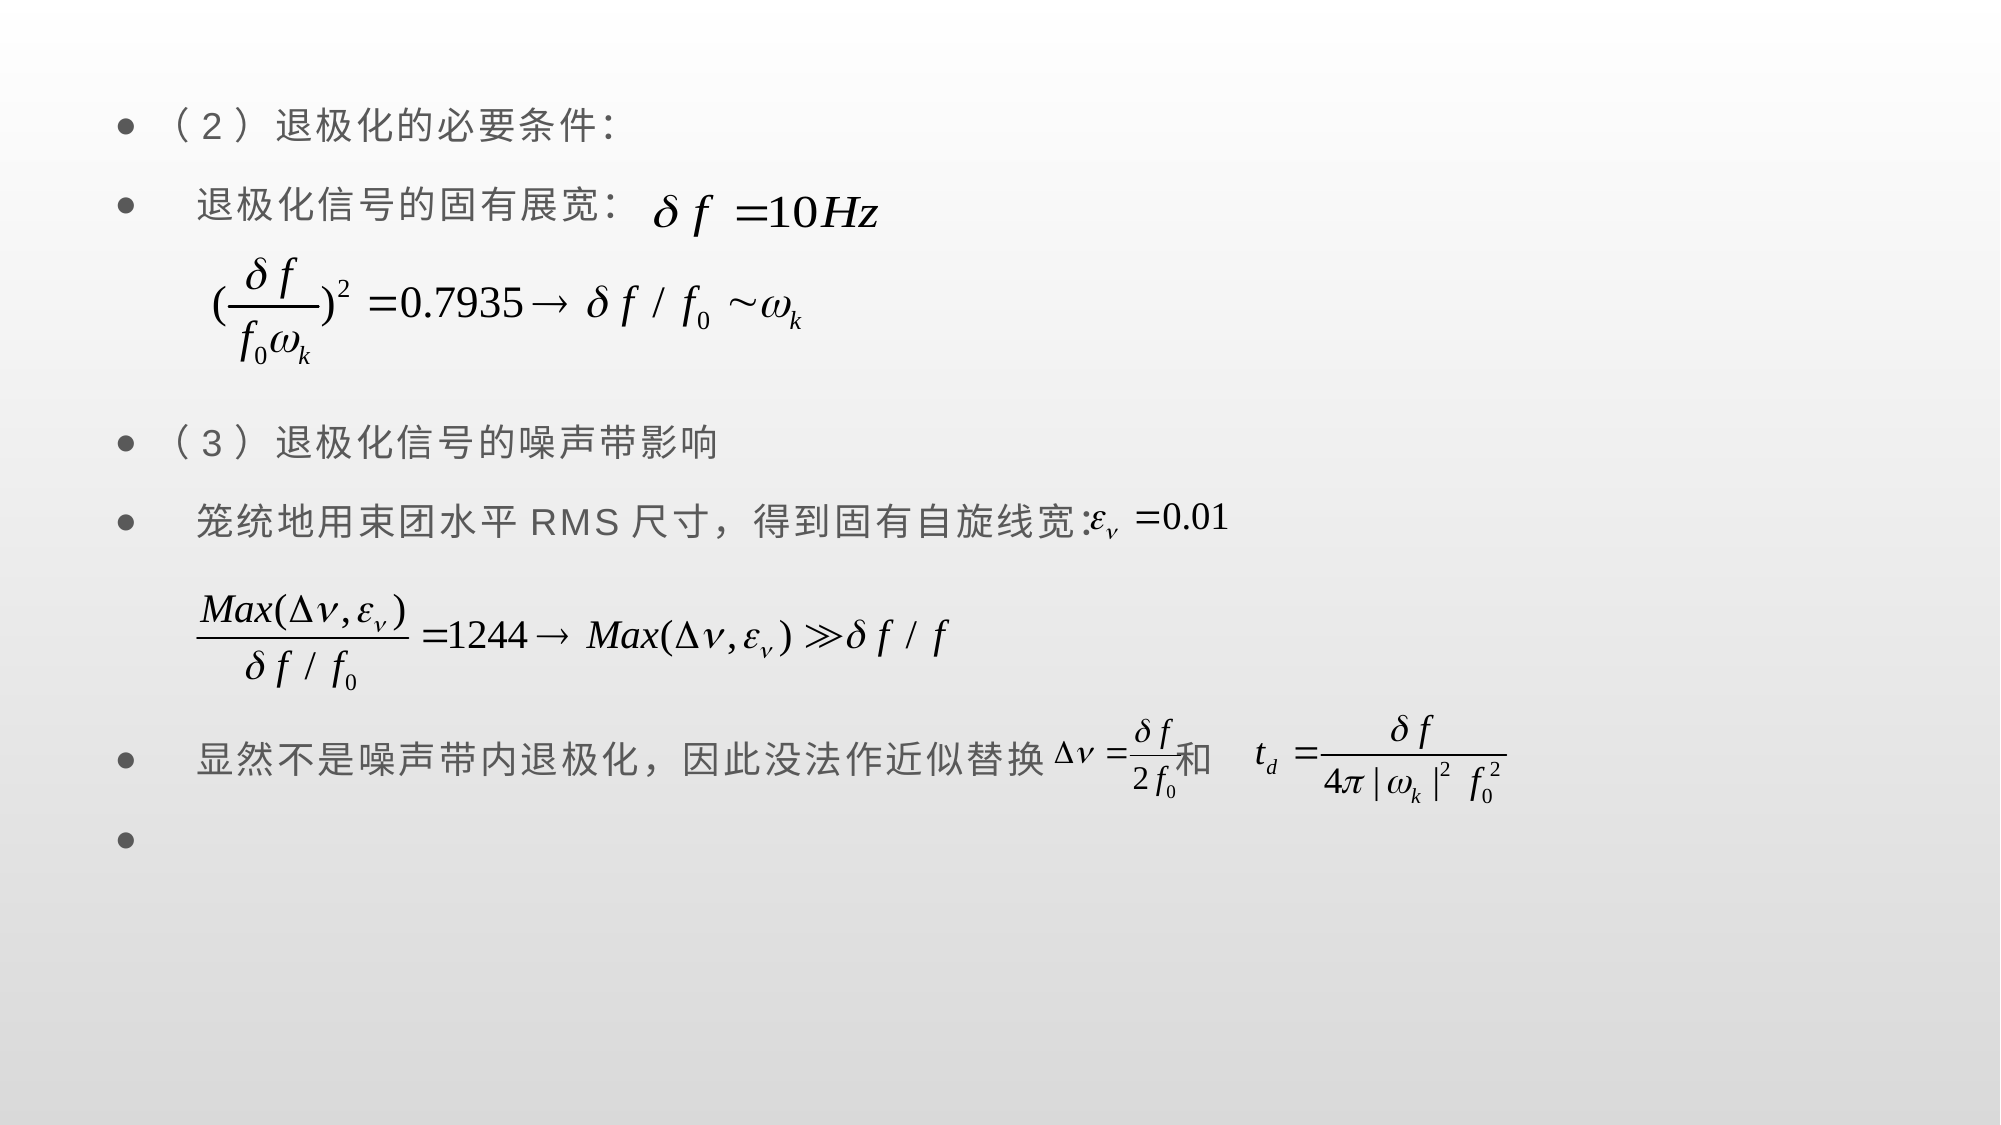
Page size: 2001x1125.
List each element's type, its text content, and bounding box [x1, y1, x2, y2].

picture [1250, 705, 1516, 812]
list （2）退极化的必要条件： 退极化信号的固有展宽： （3）退极化信号的噪声带影响 笼统地用束团水平RMS尺寸，得到固有自旋线宽： 显然不是噪声带内退极化，因此没法作近似替换 和 [99, 80, 1900, 1026]
picture [190, 583, 961, 699]
picture [205, 185, 889, 374]
picture [1048, 711, 1187, 806]
picture [1083, 490, 1233, 549]
